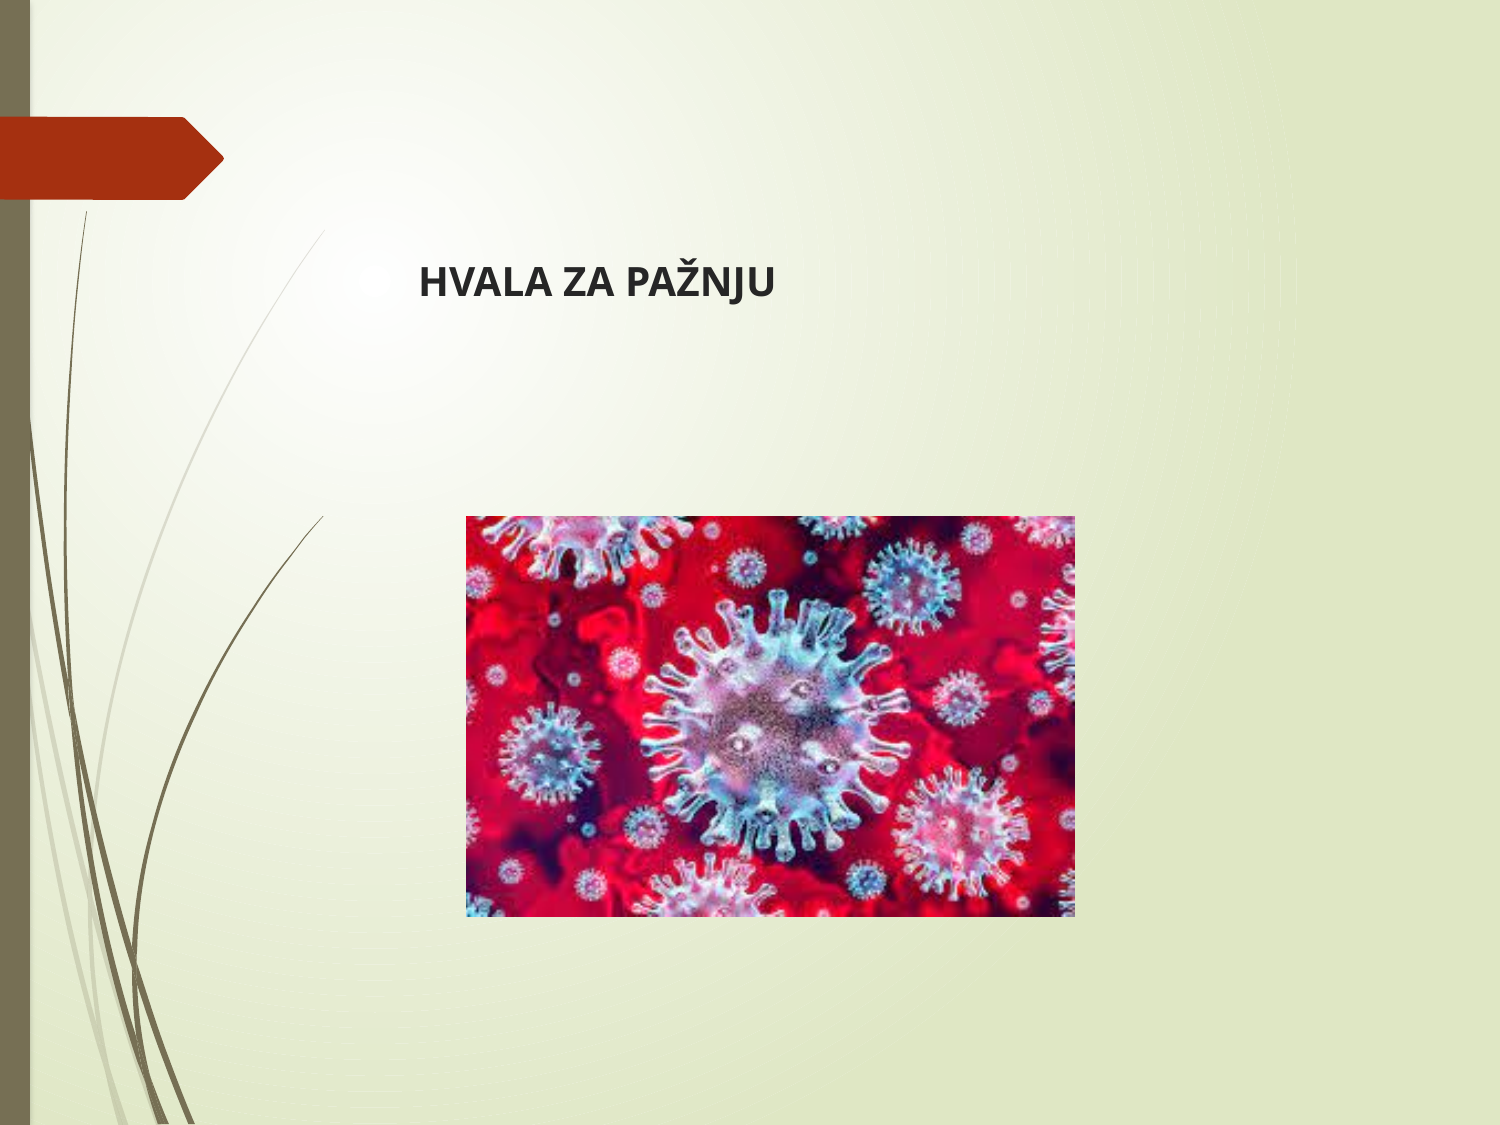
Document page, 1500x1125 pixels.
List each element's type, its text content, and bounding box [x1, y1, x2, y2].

title HVALA ZA PAŽNJU [319, 102, 1400, 313]
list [466, 516, 1075, 917]
